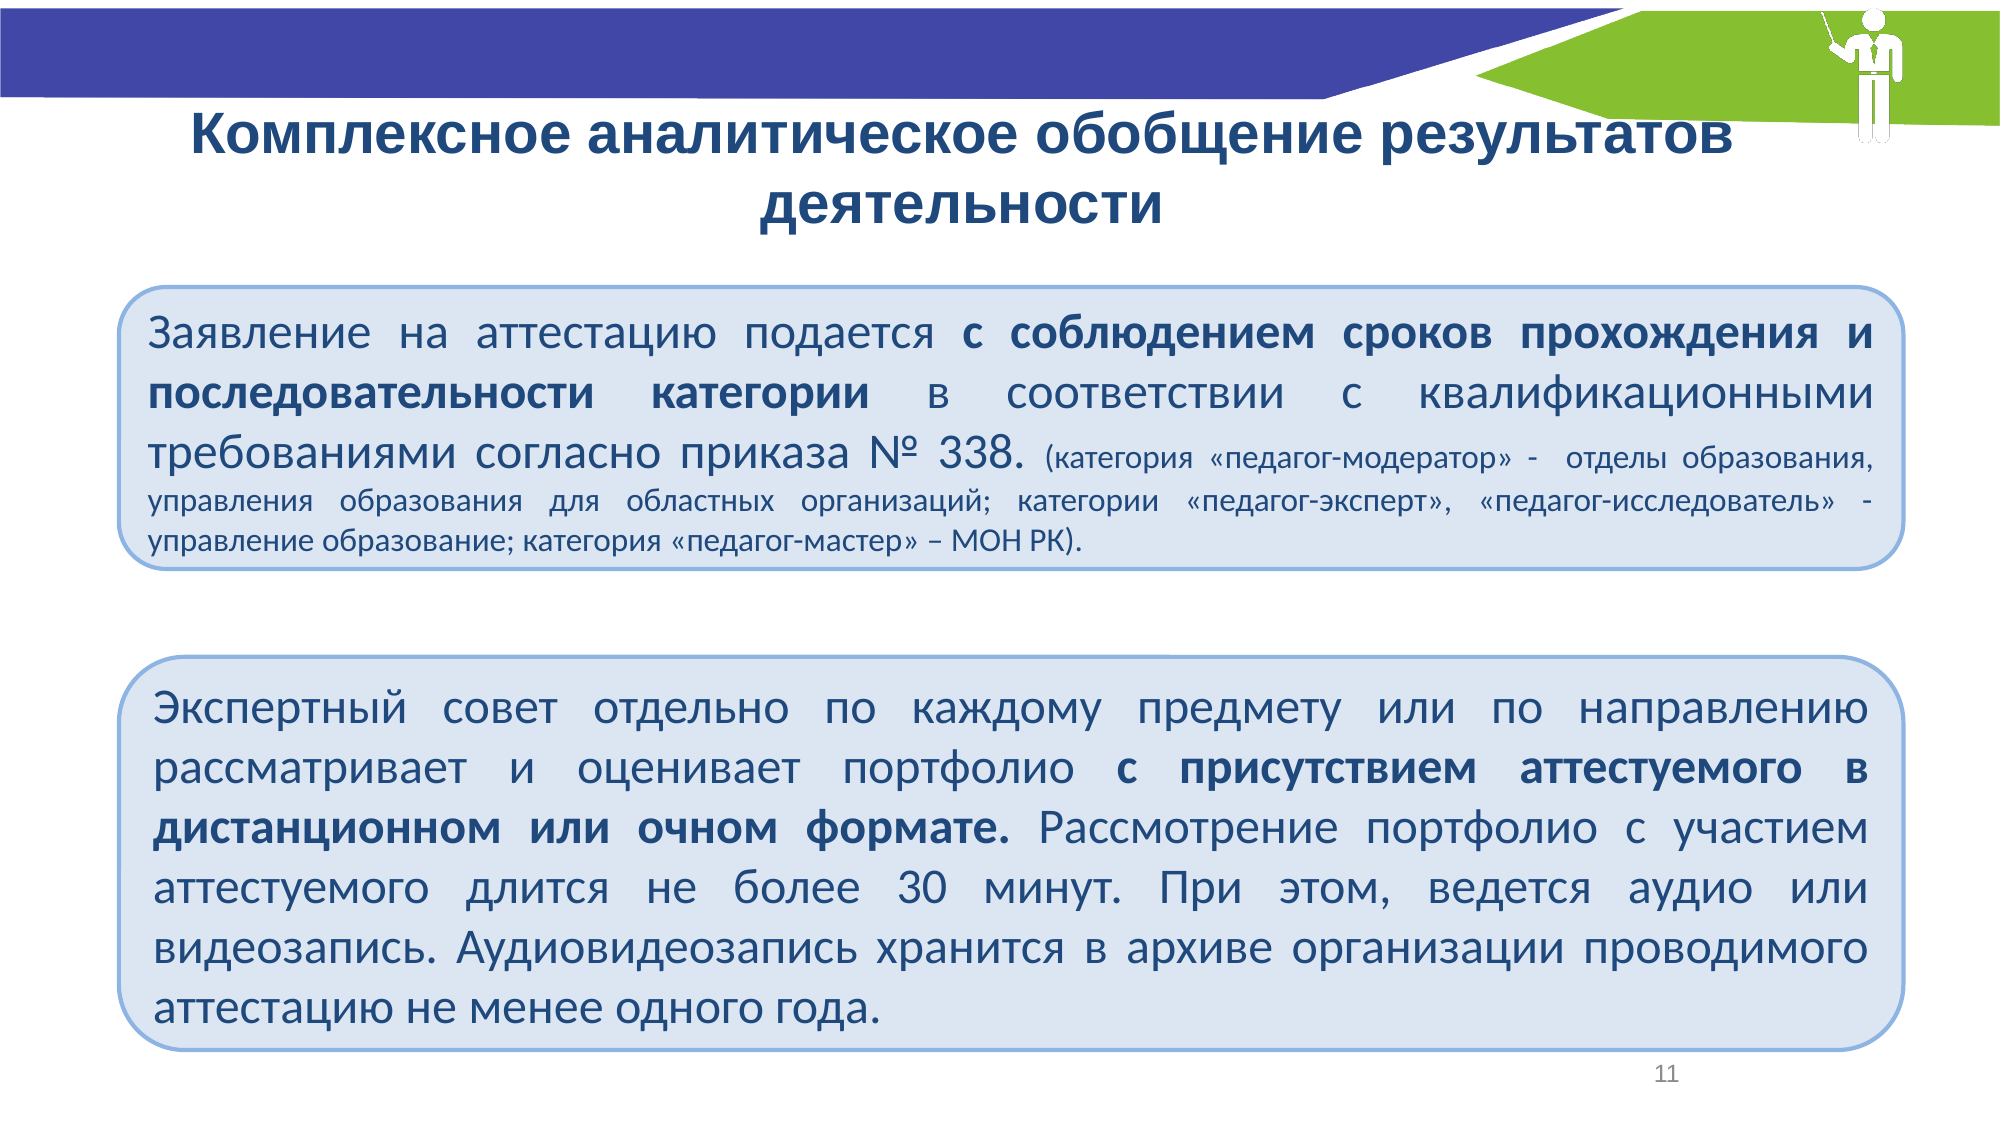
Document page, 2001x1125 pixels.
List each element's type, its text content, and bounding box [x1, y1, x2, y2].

picture [0, 8, 2000, 143]
slide_number 11 [1433, 1042, 1900, 1103]
text_box [25, 188, 1950, 769]
title Комплексное аналитическое обобщение результатов деятельности [25, 142, 1900, 188]
text_box Заявление на аттестацию подается с соблюдением сроков прохождения и последовательности категории в соответствии с квалификационными требованиями согласно приказа № 338. (категория «педагог-модератор» - отделы образования, управления образования для областных организаций; категории «педагог-эксперт», «педагог-исследователь» - управление образование; категория «педагог-мастер» – МОН РК). [116, 284, 1906, 572]
text_box Экспертный совет отдельно по каждому предмету или по направлению рассматривает и оценивает портфолио с присутствием аттестуемого в дистанционном или очном формате. Рассмотрение портфолио с участием аттестуемого длится не более 30 минут. При этом, ведется аудио или видеозапись. Аудиовидеозапись хранится в архиве организации проводимого аттестацию не менее одного года. [116, 654, 1906, 1053]
